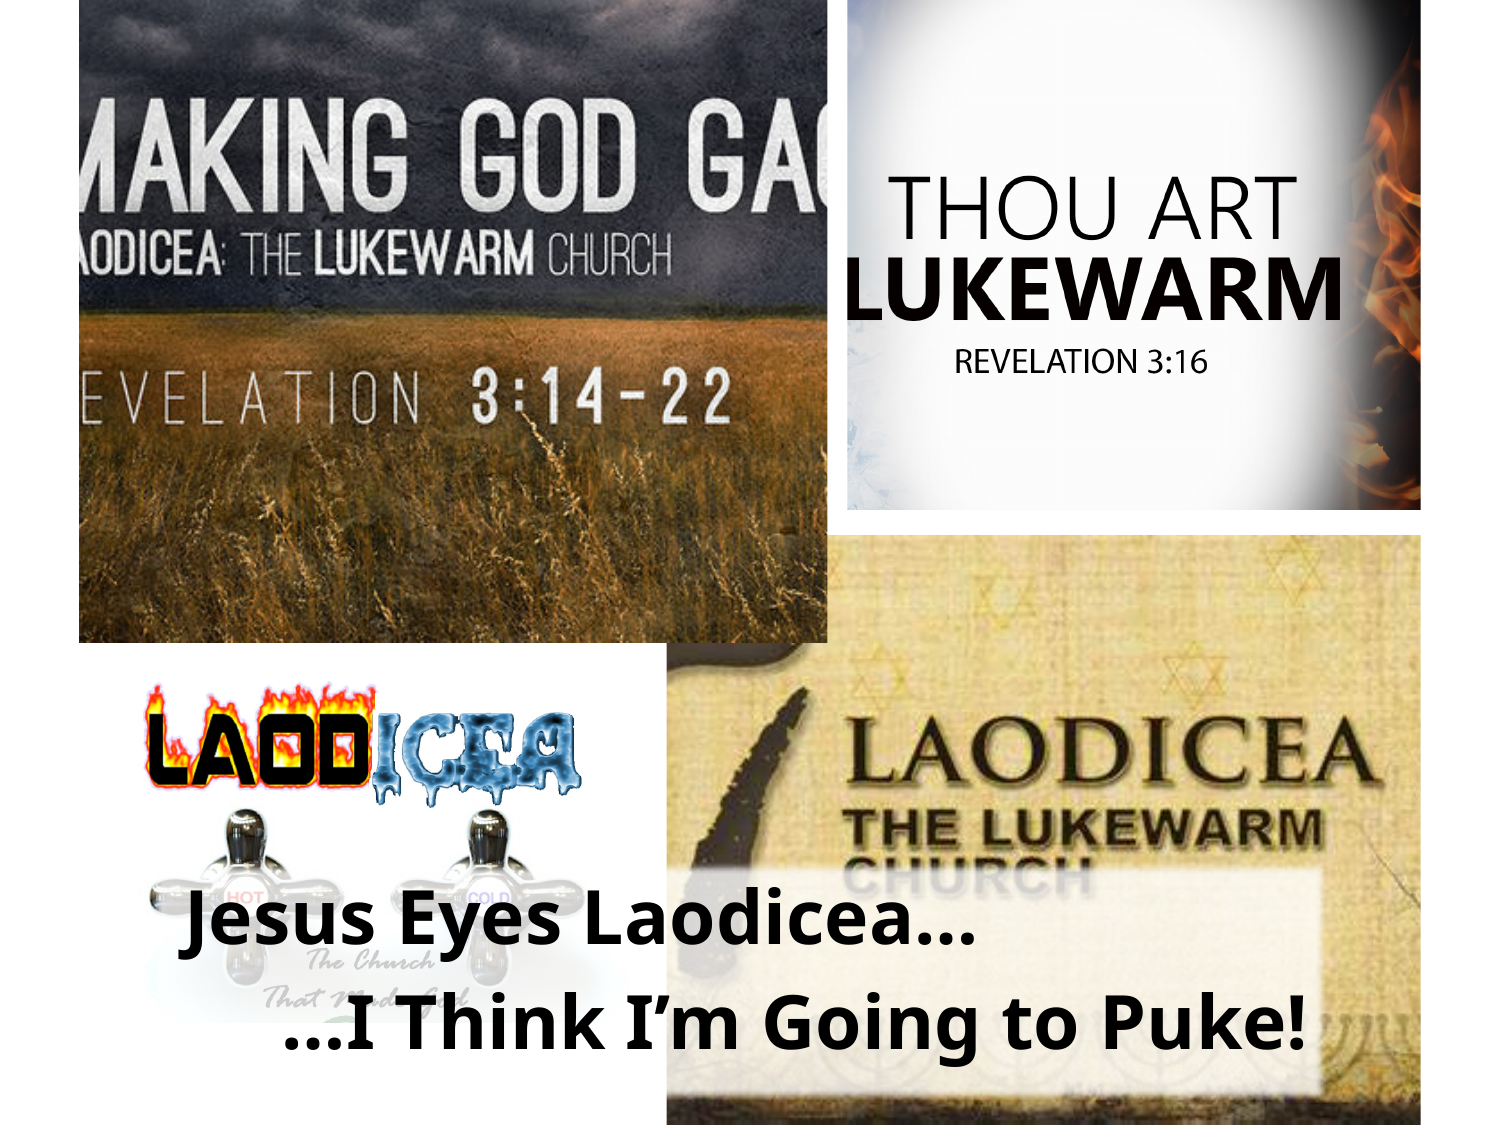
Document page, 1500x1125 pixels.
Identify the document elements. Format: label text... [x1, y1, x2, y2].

picture [666, 535, 1422, 1125]
picture [78, 669, 648, 1024]
text_box Jesus Eyes Laodicea… …I Think I’m Going to Puke! [161, 874, 661, 1092]
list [78, 0, 828, 644]
picture [847, 0, 1422, 510]
